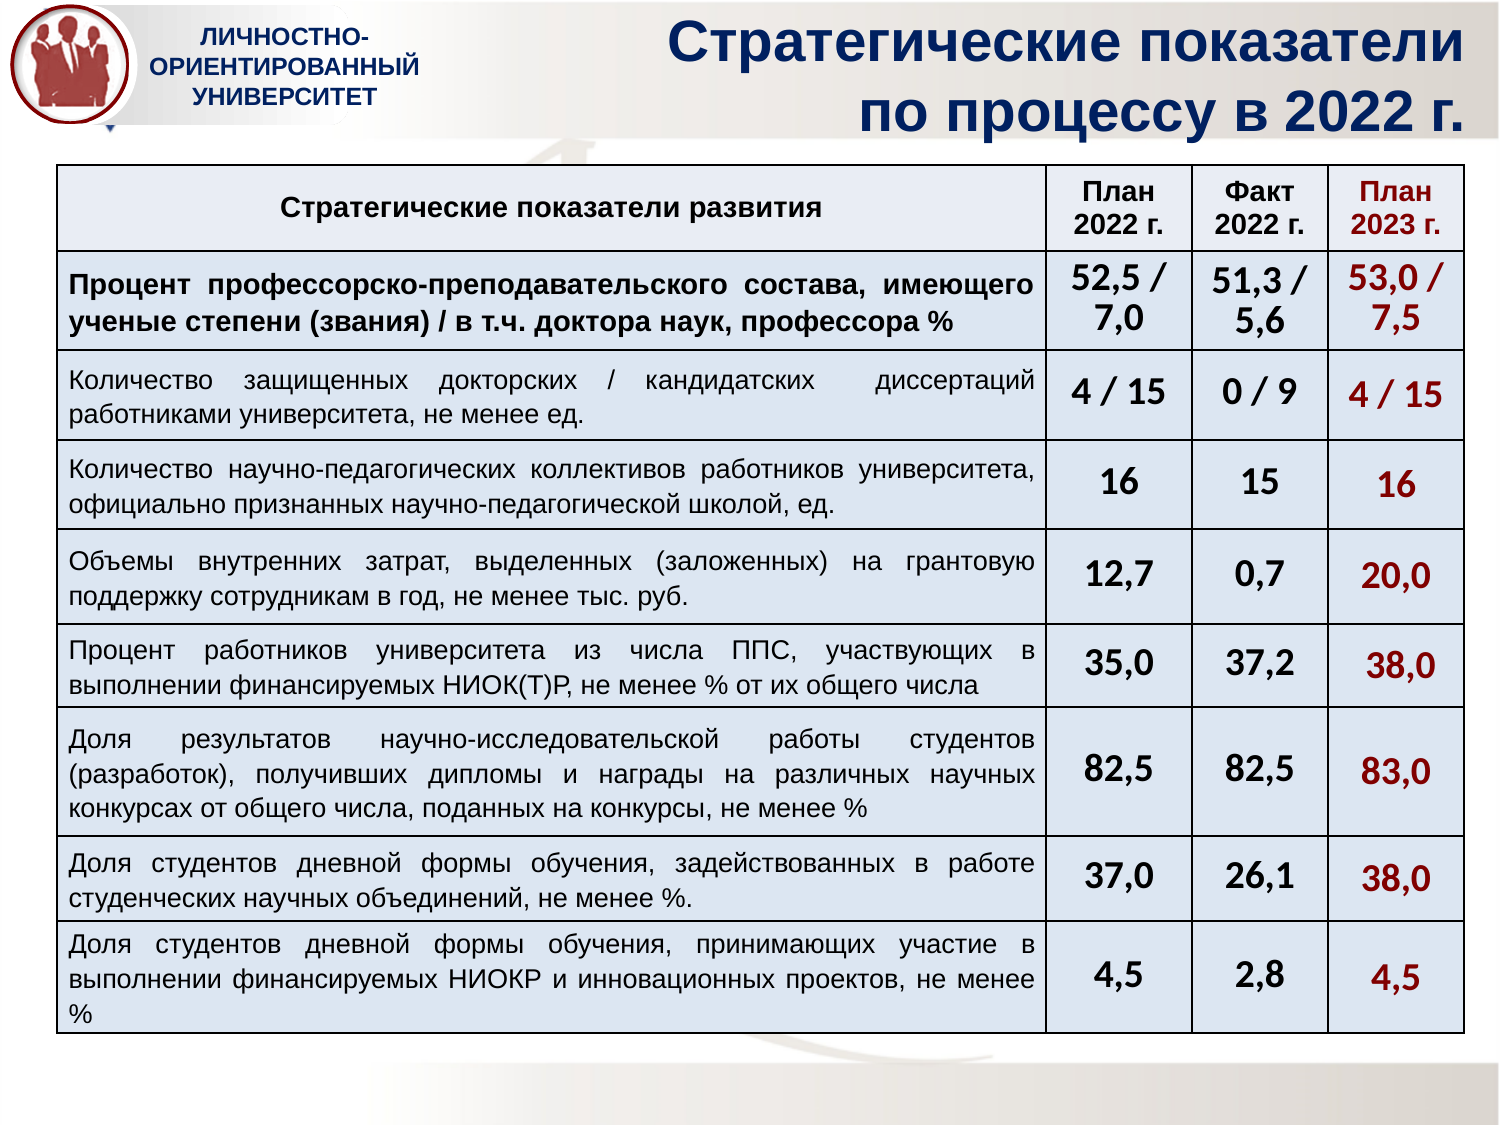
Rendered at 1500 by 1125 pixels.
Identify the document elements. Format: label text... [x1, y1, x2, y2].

table_header План 2023 г. [1329, 166, 1463, 250]
table_cell 53,0 / 7,5 [1329, 252, 1463, 349]
table_cell 37,2 [1193, 625, 1327, 706]
table_cell 52,5 / 7,0 [1047, 252, 1191, 349]
table_cell 82,5 [1047, 708, 1191, 835]
table_cell 12,7 [1047, 530, 1191, 623]
table_cell 37,0 [1047, 837, 1191, 920]
table_cell 51,3 / 5,6 [1193, 252, 1327, 349]
table_cell 4,5 [1047, 922, 1191, 1032]
table_cell Процент профессорско-преподавательского состава, имеющего ученые степени (звания) / в т.ч. доктора наук, профессора % [58, 252, 1045, 349]
table_cell 4,5 [1329, 922, 1463, 1032]
table_cell 26,1 [1193, 837, 1327, 920]
title Стратегические показатели по процессу в 2022 г. [441, 10, 1481, 136]
table_cell Доля студентов дневной формы обучения, принимающих участие в выполнении финансируемых НИОКР и инновационных проектов, не менее % [58, 922, 1045, 1032]
table_cell Количество защищенных докторских / кандидатских диссертаций работниками университета, не менее ед. [58, 351, 1045, 439]
table_header План 2022 г. [1047, 166, 1191, 250]
table_cell 4 / 15 [1047, 351, 1191, 439]
picture [0, 1, 1500, 1125]
table_cell Количество научно-педагогических коллективов работников университета, официально признанных научно-педагогической школой, ед. [58, 441, 1045, 528]
table_cell 0 / 9 [1193, 351, 1327, 439]
table_cell 38,0 [1329, 837, 1463, 920]
table_cell 82,5 [1193, 708, 1327, 835]
table_cell Объемы внутренних затрат, выделенных (заложенных) на грантовую поддержку сотрудникам в год, не менее тыс. руб. [58, 530, 1045, 623]
table_cell 2,8 [1193, 922, 1327, 1032]
text_box ЛИЧНОСТНО-ОРИЕНТИРОВАННЫЙ УНИВЕРСИТЕТ [132, 12, 440, 118]
table_cell Процент работников университета из числа ППС, участвующих в выполнении финансируемых НИОК(Т)Р, не менее % от их общего числа [58, 625, 1045, 706]
table_header Стратегические показатели развития [58, 166, 1045, 250]
table_header Факт 2022 г. [1193, 166, 1327, 250]
table_cell 35,0 [1047, 625, 1191, 706]
table_cell 15 [1193, 441, 1327, 528]
table_cell 38,0 [1329, 625, 1463, 706]
text_box [131, 118, 347, 128]
table_cell Доля результатов научно-исследовательской работы студентов (разработок), получивших дипломы и награды на различных научных конкурсах от общего числа, поданных на конкурсы, не менее % [58, 708, 1045, 835]
table_cell 20,0 [1329, 530, 1463, 623]
table_cell 4 / 15 [1329, 351, 1463, 439]
table_cell 0,7 [1193, 530, 1327, 623]
table_cell 16 [1047, 441, 1191, 528]
text_box [95, 2, 347, 12]
table_cell Доля студентов дневной формы обучения, задействованных в работе студенческих научных объединений, не менее %. [58, 837, 1045, 920]
table_cell 83,0 [1329, 708, 1463, 835]
table_cell 16 [1329, 441, 1463, 528]
